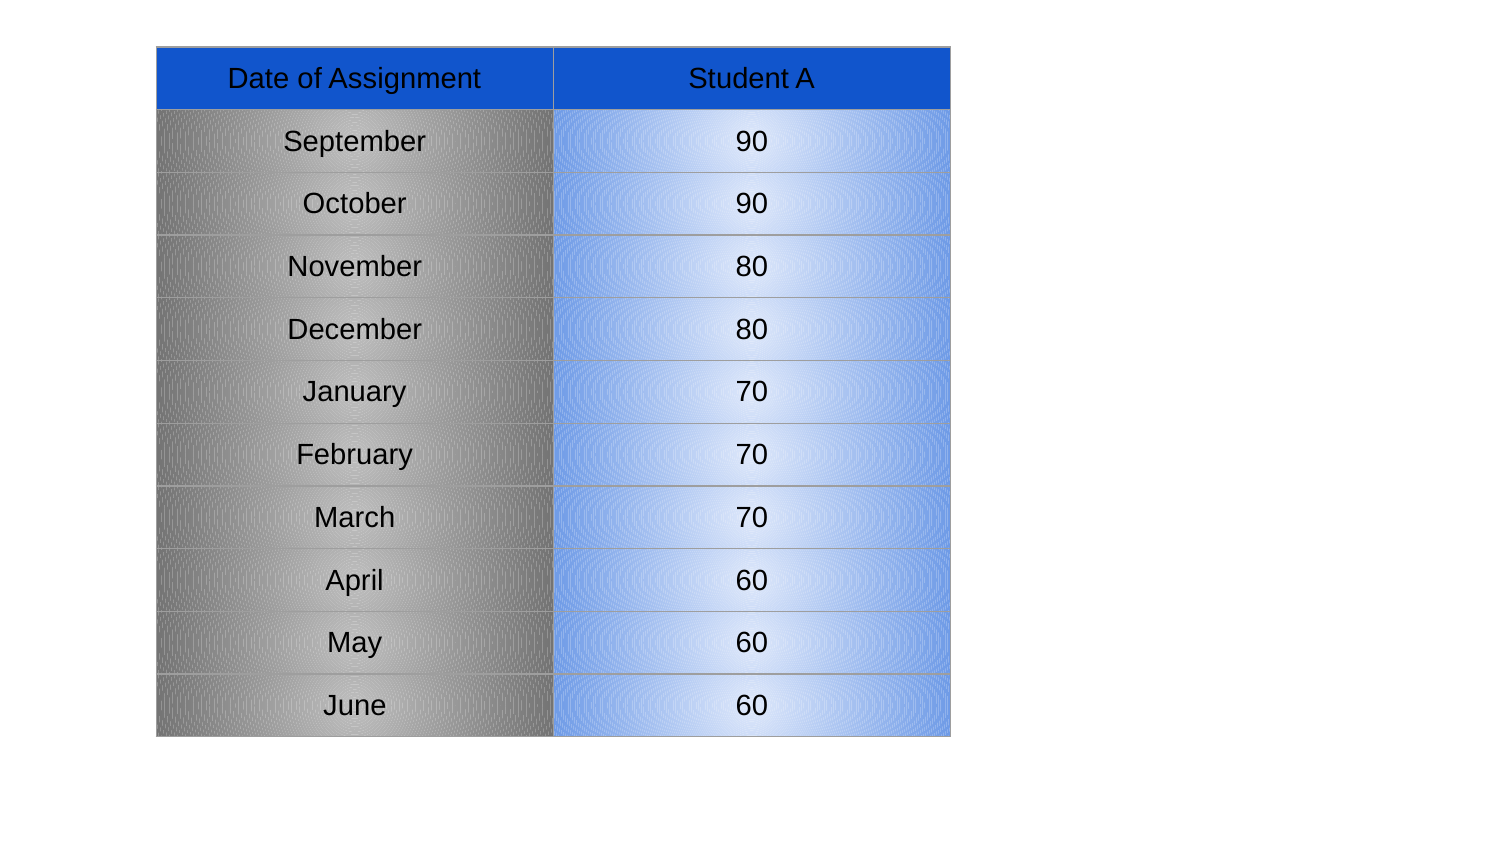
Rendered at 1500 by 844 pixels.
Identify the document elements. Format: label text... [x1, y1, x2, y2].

table_cell 70 [554, 361, 950, 423]
table_cell 70 [554, 424, 950, 485]
table_cell 60 [554, 612, 950, 673]
table_header Student A [554, 48, 950, 109]
table_cell 60 [554, 675, 950, 736]
table_header Date of Assignment [157, 48, 553, 109]
table_cell 70 [554, 487, 950, 548]
table_cell January [157, 361, 553, 423]
table_cell November [157, 236, 553, 297]
table_cell September [157, 110, 553, 172]
table_cell 90 [554, 173, 950, 234]
table_cell 60 [554, 549, 950, 611]
table_cell October [157, 173, 553, 234]
table_cell 80 [554, 236, 950, 297]
table_cell February [157, 424, 553, 485]
table_cell December [157, 298, 553, 360]
table_cell 90 [554, 110, 950, 172]
table_cell May [157, 612, 553, 673]
table_cell April [157, 549, 553, 611]
table_cell March [157, 487, 553, 548]
table_cell 80 [554, 298, 950, 360]
table_cell June [157, 675, 553, 736]
